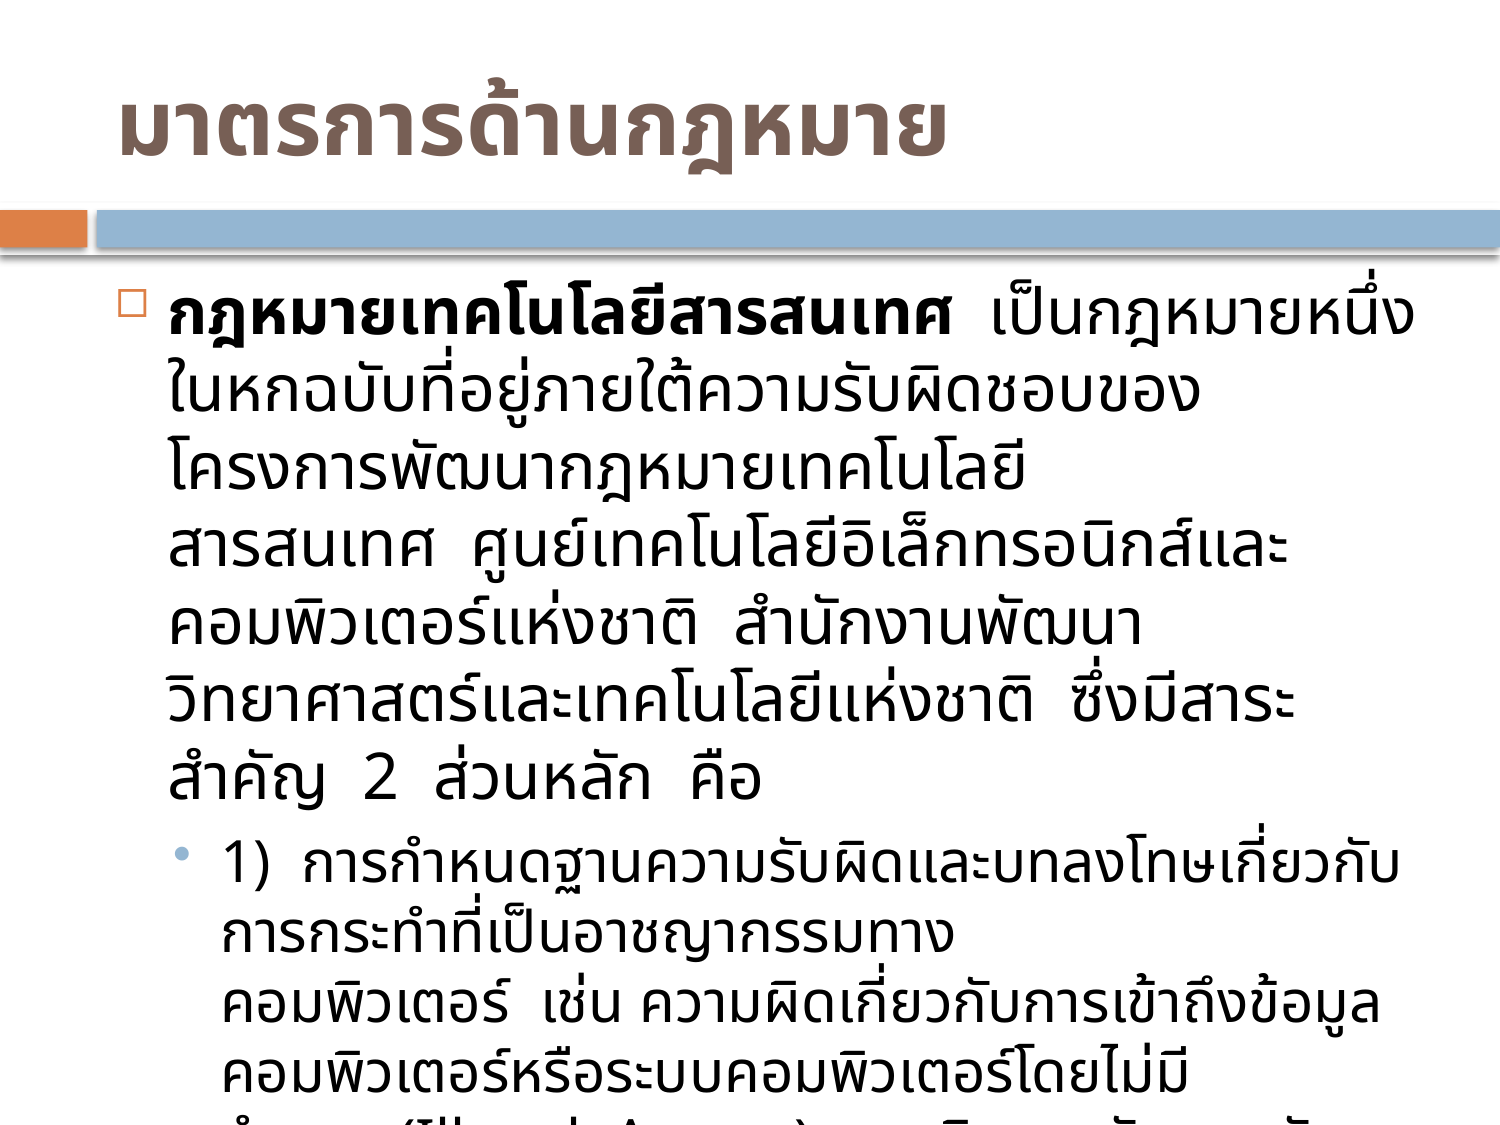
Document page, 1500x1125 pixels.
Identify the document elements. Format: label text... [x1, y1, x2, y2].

list กฎหมายเทคโนโลยีสารสนเทศ เป็นกฎหมายหนึ่งในหกฉบับที่อยู่ภายใต้ความรับผิดชอบของโครงการพัฒนากฎหมายเทคโนโลยีสารสนเทศ ศูนย์เทคโนโลยีอิเล็กทรอนิกส์และคอมพิวเตอร์แห่งชาติ สำนักงานพัฒนาวิทยาศาสตร์และเทคโนโลยีแห่งชาติ ซึ่งมีสาระสำคัญ 2 ส่วนหลัก คือ 1) การกำหนดฐานความรับผิดและบทลงโทษเกี่ยวกับการกระทำที่เป็นอาชญากรรมทางคอมพิวเตอร์ เช่น ความผิดเกี่ยวกับการเข้าถึงข้อมูลคอมพิวเตอร์หรือระบบคอมพิวเตอร์โดยไม่มีอำนาจ (Illegal Access)ความผิดฐานลักลอบดักข้อมูลคอมพิวเตอร์ (Illegal Interception) หรือความผิดฐานรบกวนข้อมูลคอมพิวเตอร์ และระบบคอมพิวเตอร์โดยมิชอบ (Interference Computer Data and Compute System)ความผิดฐานใช้อุปกรณ์ในทางมิชอบ (Misuse of Devices) เป็นต้น [100, 262, 1438, 1000]
title มาตรการด้านกฎหมาย [100, 37, 1438, 200]
